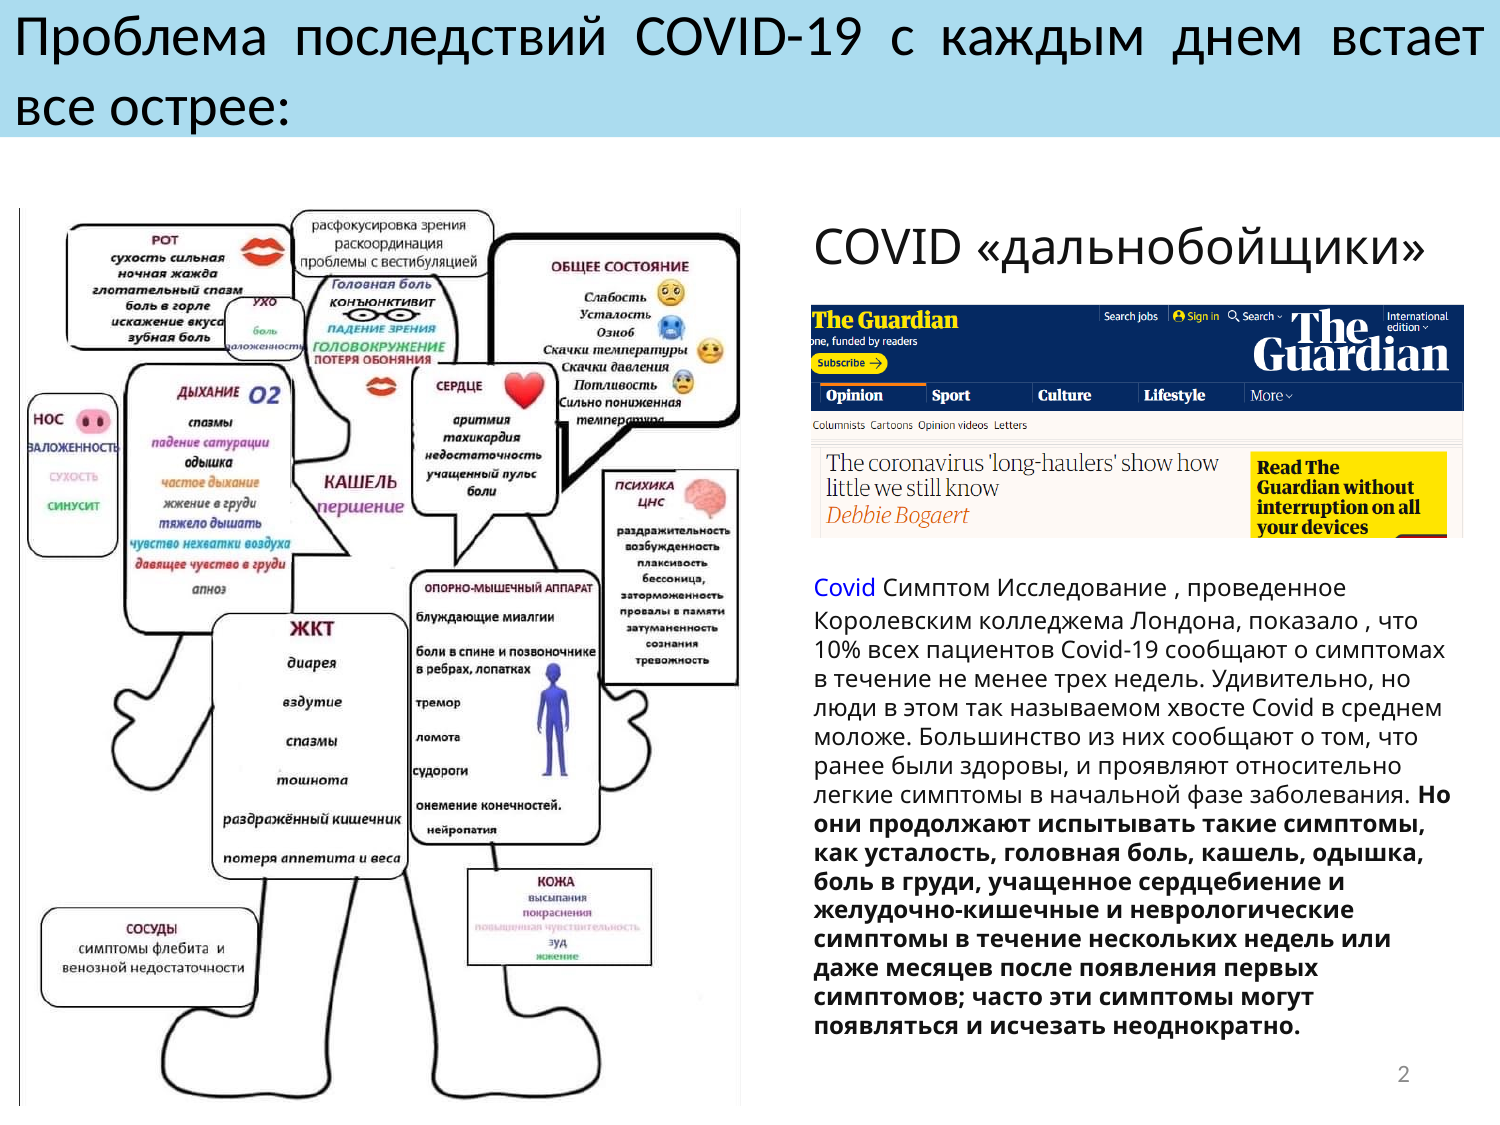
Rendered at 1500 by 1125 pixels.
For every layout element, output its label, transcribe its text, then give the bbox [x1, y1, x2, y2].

picture [811, 302, 1464, 539]
slide_number 2 [1074, 1042, 1425, 1103]
text_box Проблема последствий COVID-19 с каждым днем встает все острее: [0, 0, 1500, 139]
list COVID «дальнобойщики» Covid Симптом Исследование , проведенное Королевским колледжема Лондона, показало , что 10% всех пациентов Covid-19 сообщают о симптомах в течение не менее трех недель. Удивительно, но люди в этом так называемом хвосте Covid в среднем моложе. Большинство из них сообщают о том, что ранее были здоровы, и проявляют относительно легкие симптомы в начальной фазе заболевания. Но они продолжают испытывать такие симптомы, как усталость, головная боль, кашель, одышка, боль в груди, учащенное сердцебиение и желудочно-кишечные и неврологические симптомы в течение нескольких недель или даже месяцев после появления первых симптомов; часто эти симптомы могут появляться и исчезать неоднократно. [798, 208, 1471, 1071]
picture [18, 183, 741, 1107]
